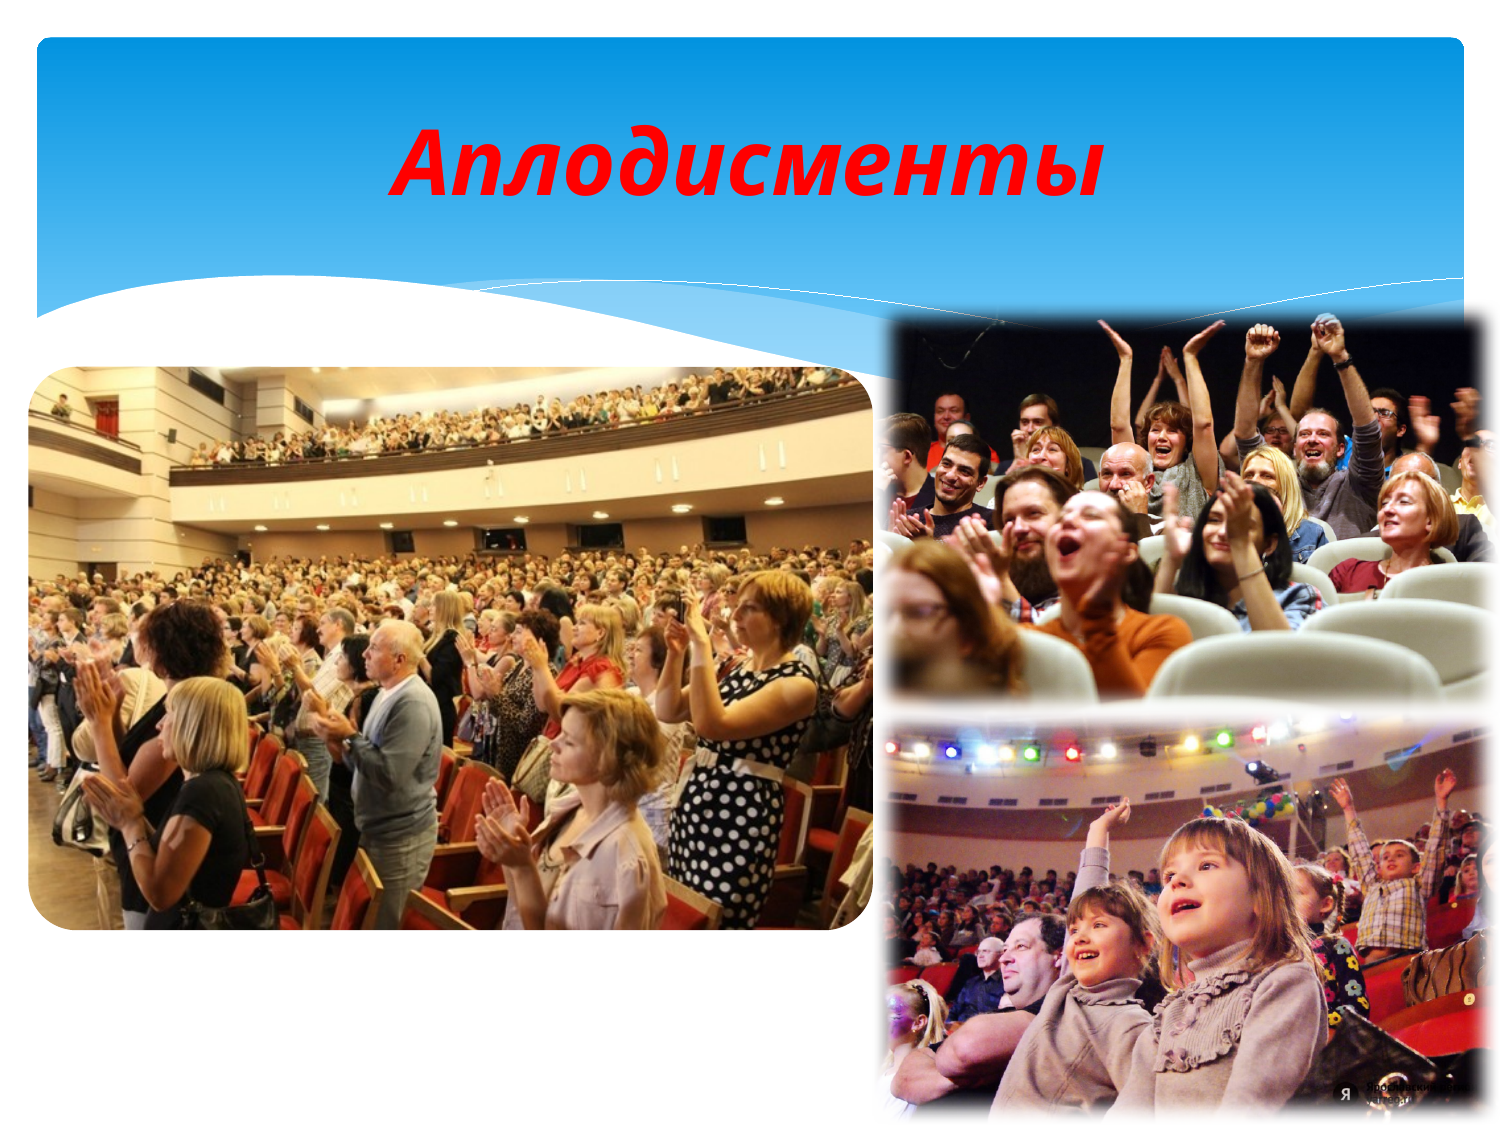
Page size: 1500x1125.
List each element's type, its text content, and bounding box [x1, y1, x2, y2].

picture [28, 299, 1500, 1125]
title Аплодисменты [75, 55, 1425, 261]
